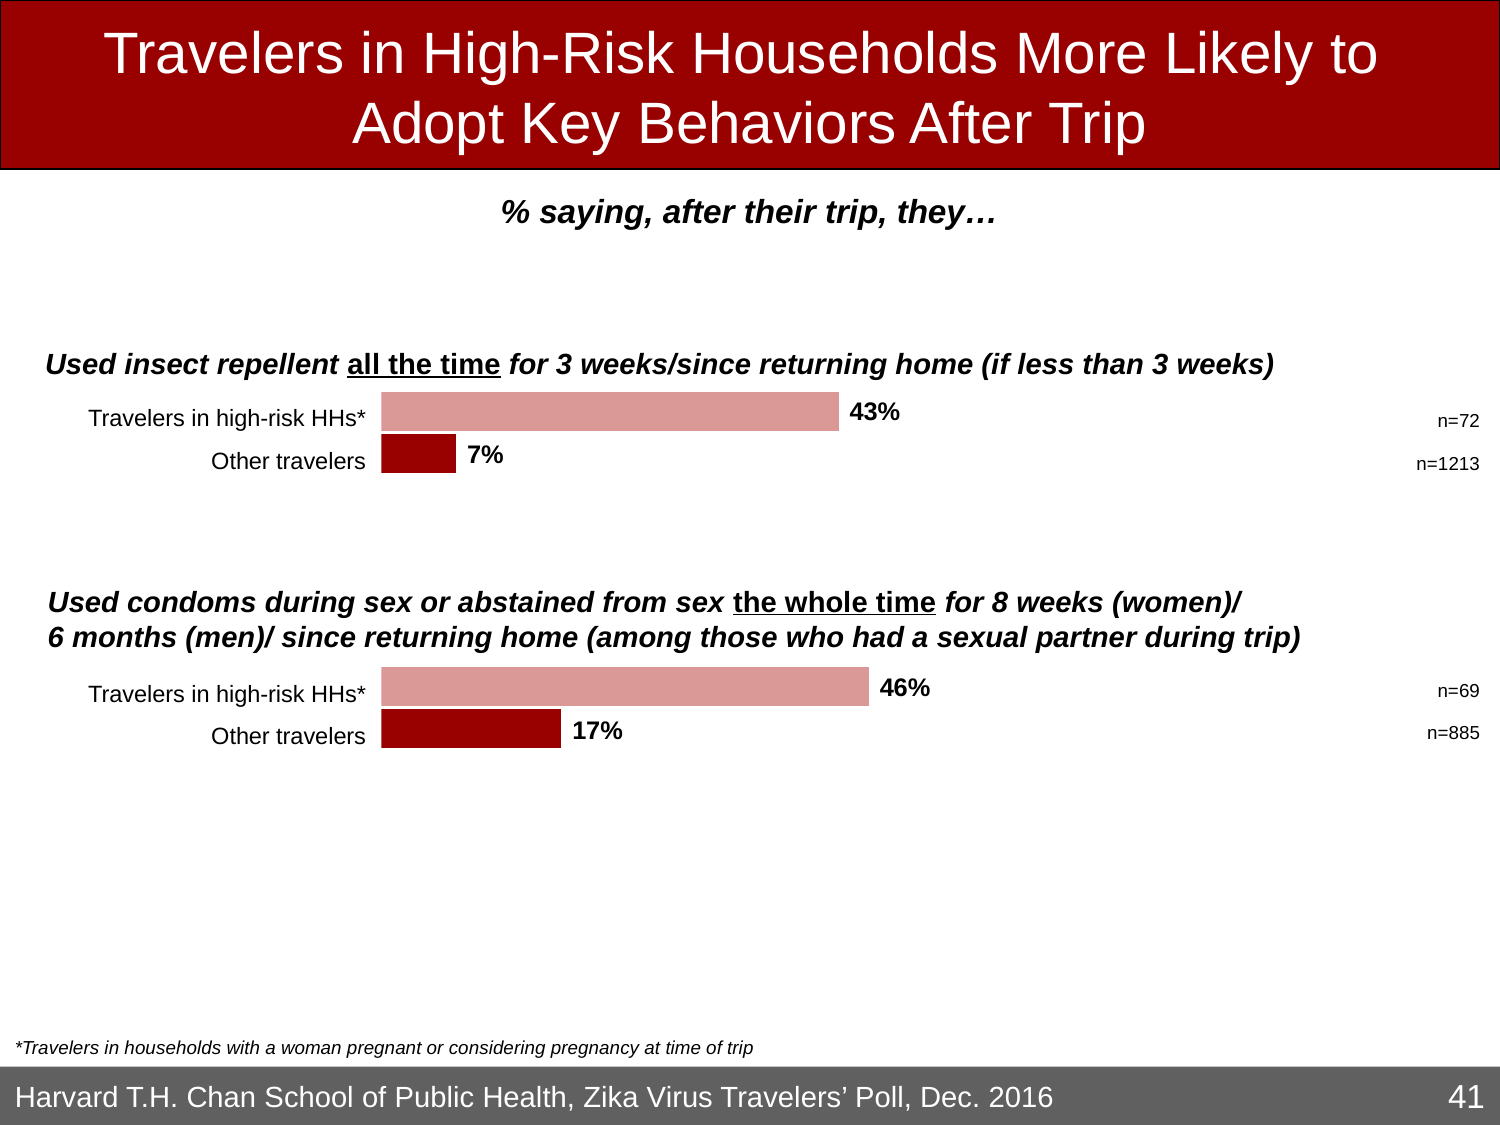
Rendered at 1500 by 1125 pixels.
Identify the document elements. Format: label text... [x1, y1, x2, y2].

list % saying, after their trip, they… [0, 168, 1500, 239]
title Travelers in High-Risk Households More Likely to Adopt Key Behaviors After Trip [0, 1, 1500, 168]
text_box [49, 649, 1500, 758]
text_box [1399, 670, 1488, 758]
list *Travelers in households with a woman pregnant or considering pregnancy at time of trip [0, 956, 775, 1066]
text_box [1399, 401, 1488, 488]
text_box Used condoms during sex or abstained from sex the whole time for 8 weeks (women)/ 6 months (men)/ since returning home (among those who had a sexual partner during trip) [40, 575, 1478, 661]
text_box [49, 374, 1500, 483]
text_box Used insect repellent all the time for 3 weeks/since returning home (if less than 3 weeks) [37, 337, 1291, 388]
